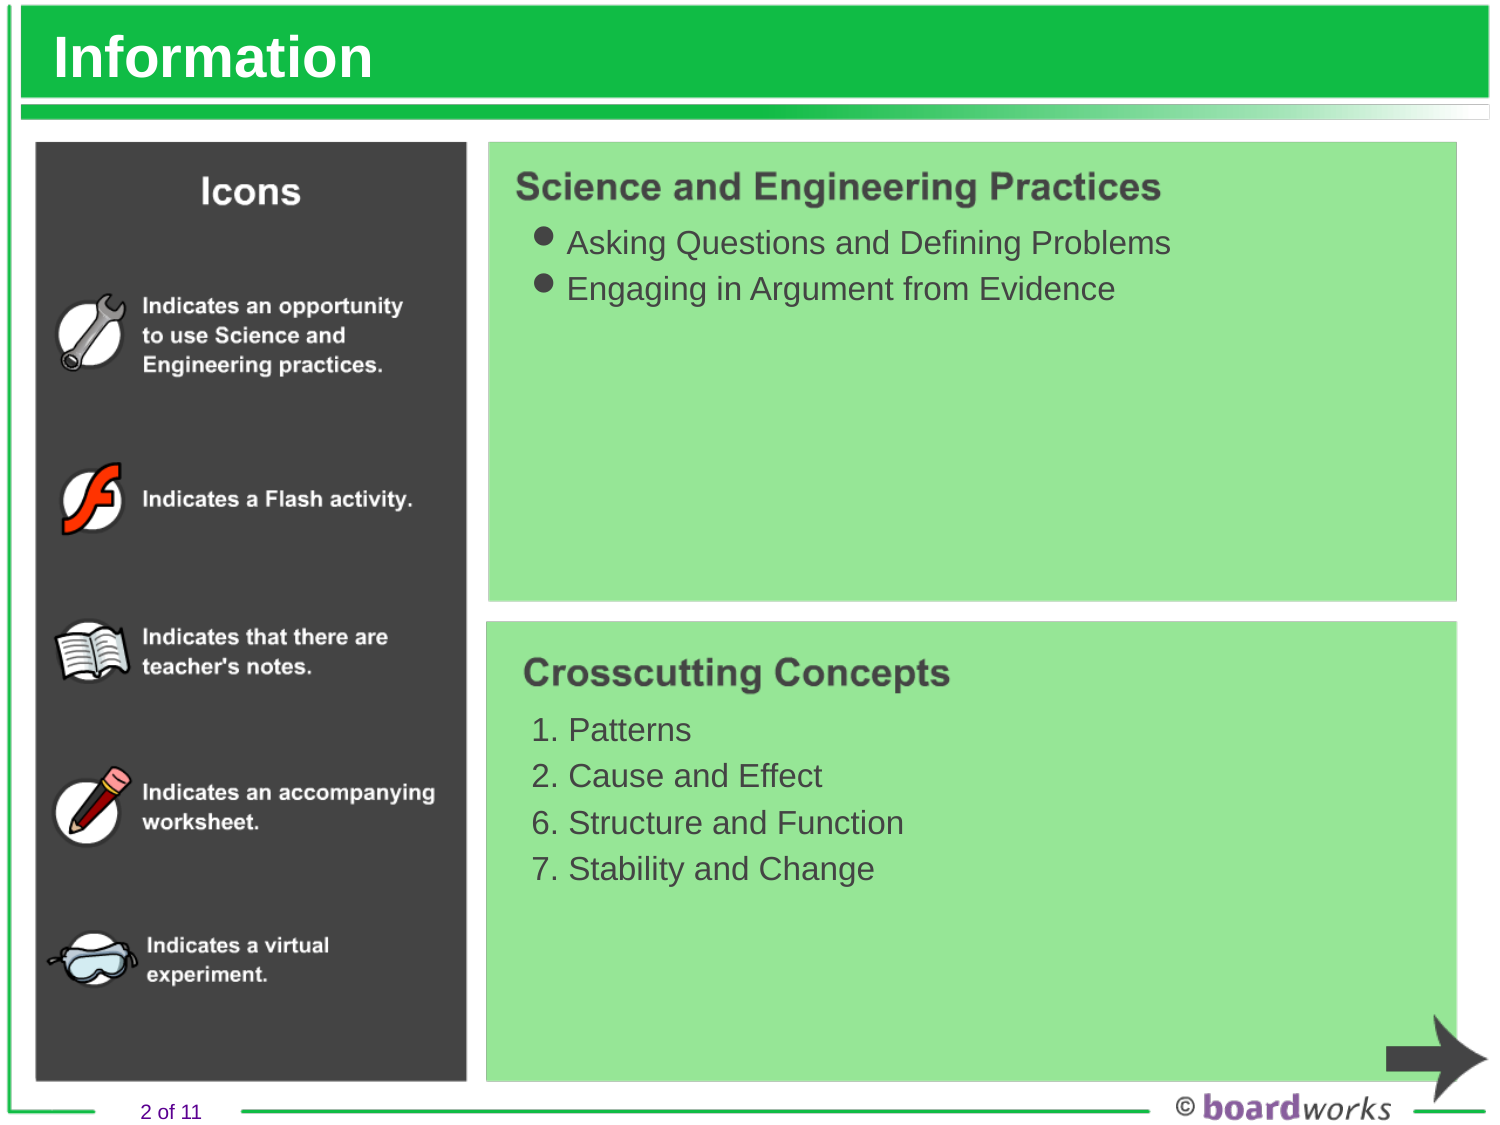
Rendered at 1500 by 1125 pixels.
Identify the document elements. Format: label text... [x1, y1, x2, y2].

list 1. Patterns 2. Cause and Effect 6. Structure and Function 7. Stability and Change [516, 700, 1454, 1088]
title Information [38, 8, 1308, 100]
picture [0, 0, 1500, 1125]
list Asking Questions and Defining Problems Engaging in Argument from Evidence [516, 213, 1454, 604]
